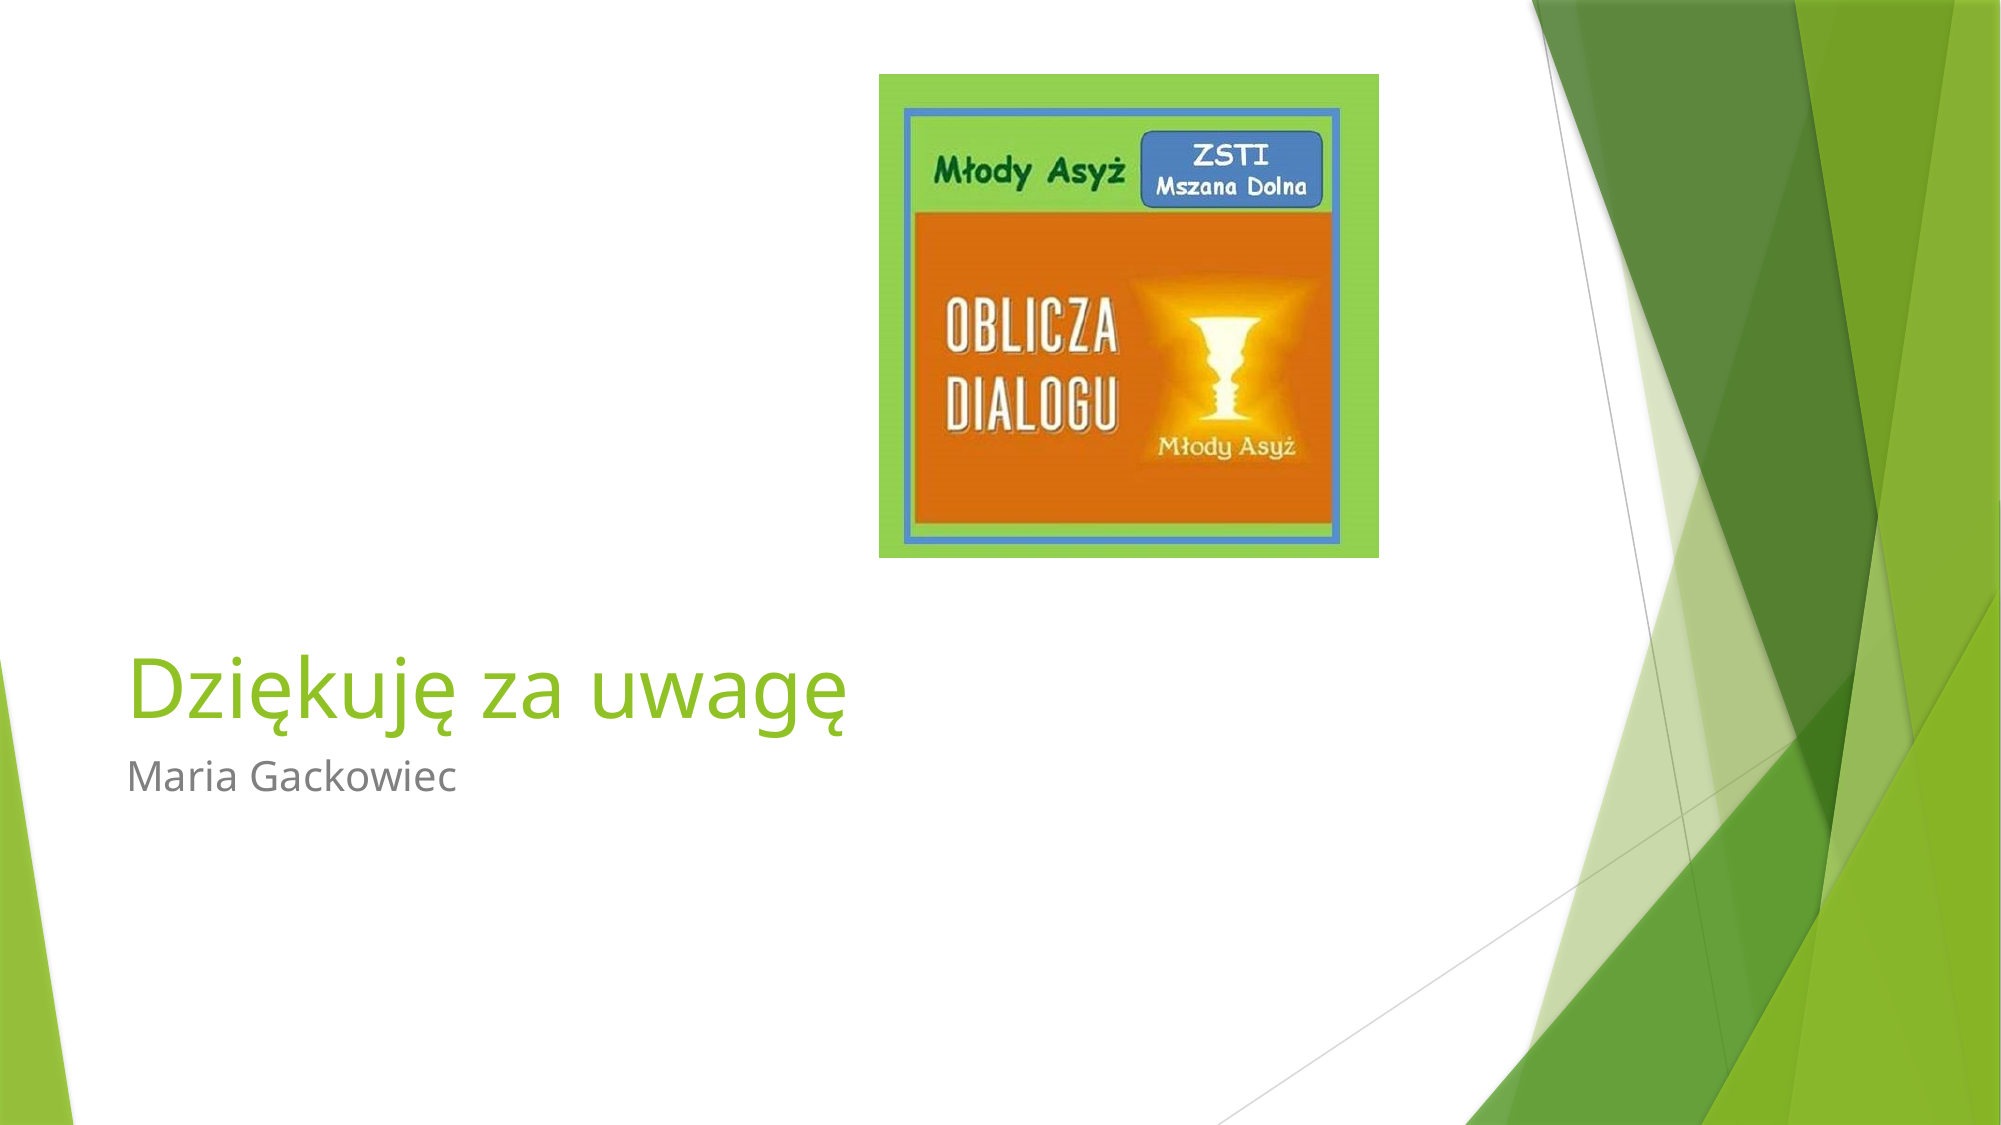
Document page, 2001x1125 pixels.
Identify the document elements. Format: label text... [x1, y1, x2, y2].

title Dziękuję za uwagę [111, 443, 1522, 742]
picture [878, 74, 1379, 559]
list Maria Gackowiec [111, 742, 1522, 884]
